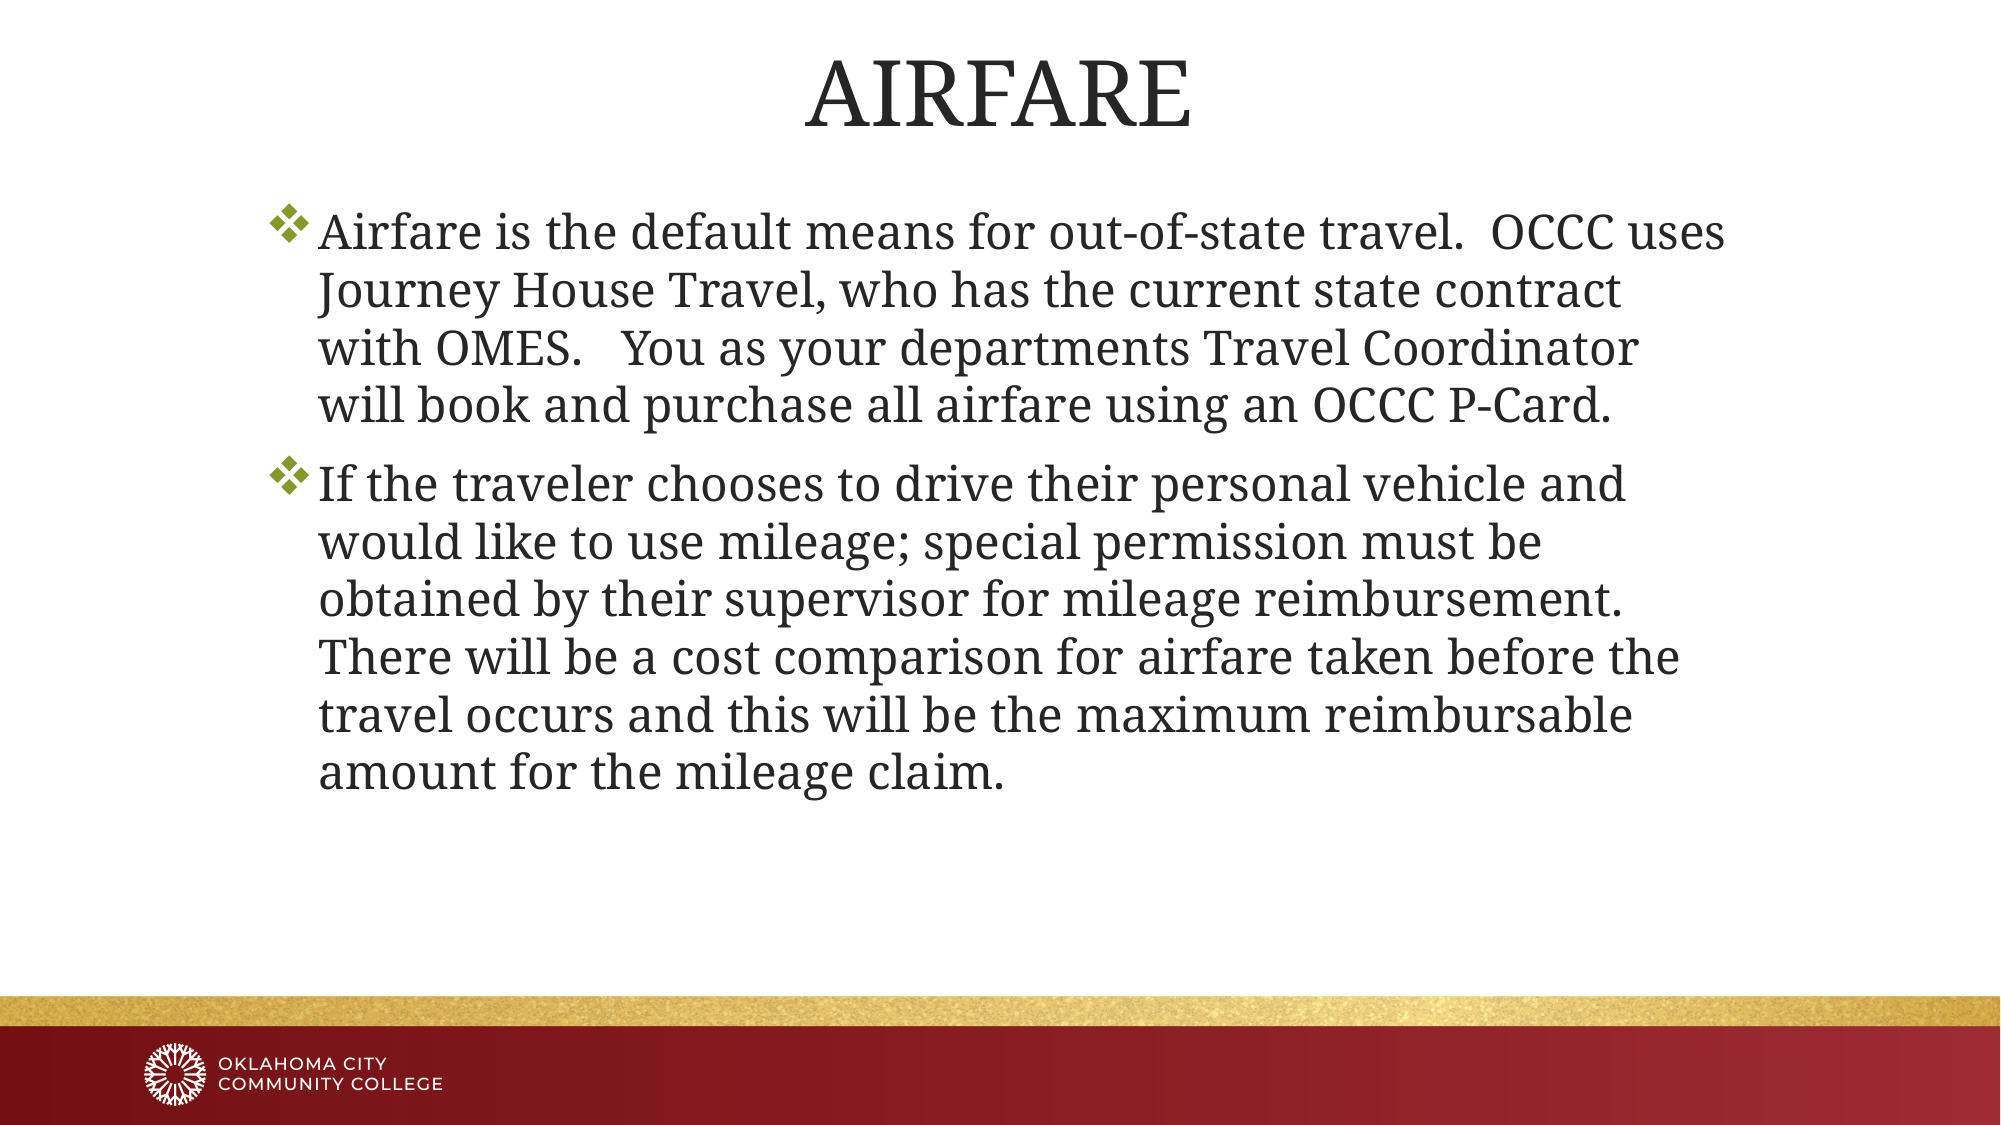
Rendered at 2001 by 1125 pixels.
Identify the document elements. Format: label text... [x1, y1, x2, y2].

subtitle Airfare is the default means for out-of-state travel. OCCC uses Journey House Travel, who has the current state contract with OMES. You as your departments Travel Coordinator will book and purchase all airfare using an OCCC P-Card. If the traveler chooses to drive their personal vehicle and would like to use mileage; special permission must be obtained by their supervisor for mileage reimbursement. There will be a cost comparison for airfare taken before the travel occurs and this will be the maximum reimbursable amount for the mileage claim. [249, 194, 1750, 863]
title AIRFARE [249, 29, 1750, 155]
picture [0, 0, 2001, 1125]
